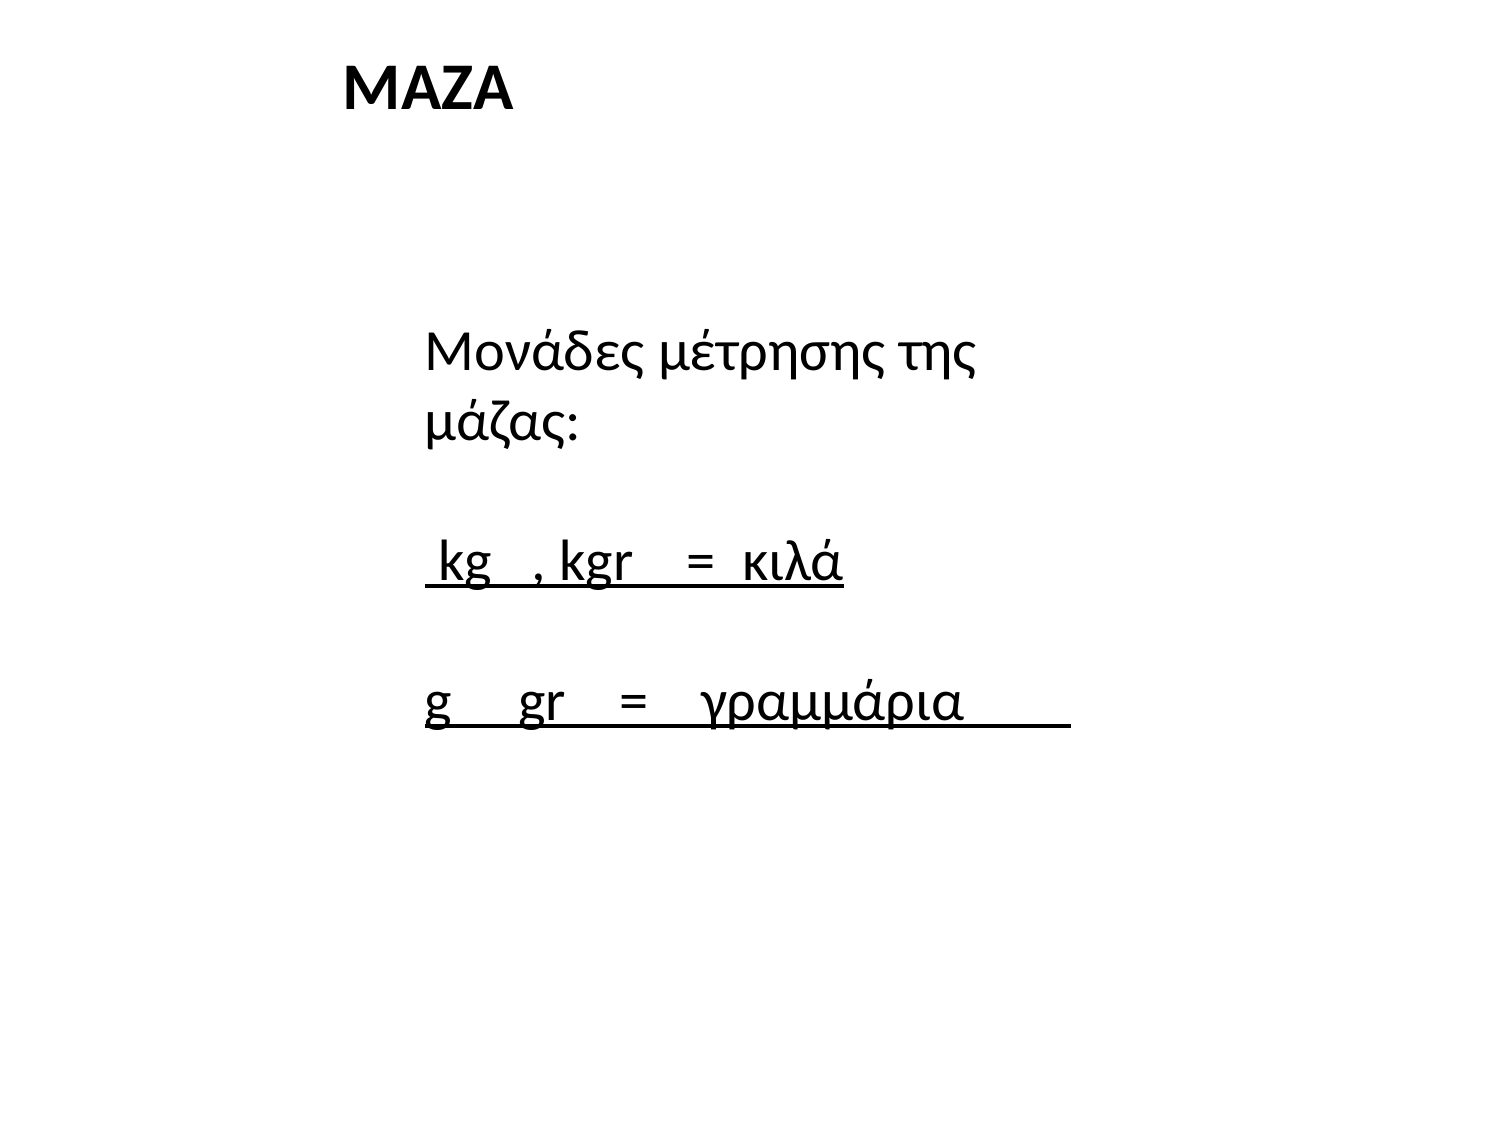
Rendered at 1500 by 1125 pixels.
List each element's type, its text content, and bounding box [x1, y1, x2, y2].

text_box Μονάδες μέτρησης της μάζας: kg , kgr = κιλά g gr = γραμμάρια [410, 304, 1149, 740]
text_box ΜΑΖΑ [328, 35, 856, 130]
